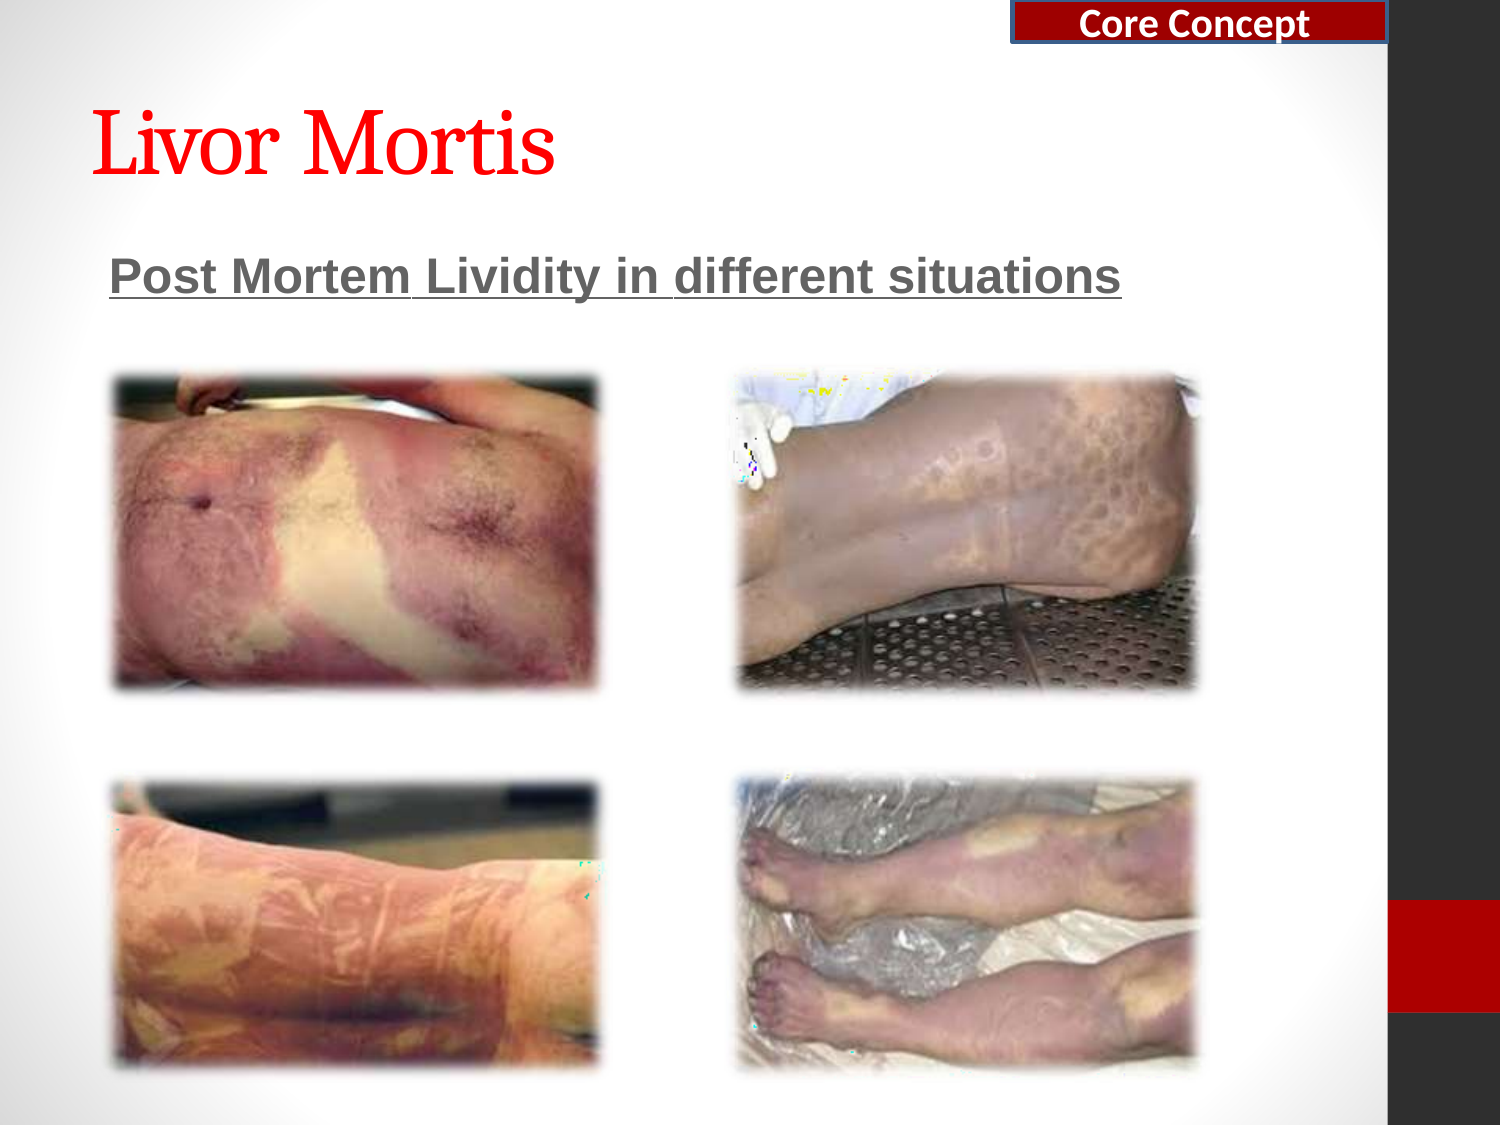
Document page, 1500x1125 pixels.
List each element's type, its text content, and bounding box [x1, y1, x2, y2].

text_box Post Mortem Lividity in different situations [106, 241, 1125, 304]
text_box Core Concept [1010, 0, 1389, 44]
title Livor Mortis [87, 76, 572, 267]
picture [0, 0, 1387, 1125]
